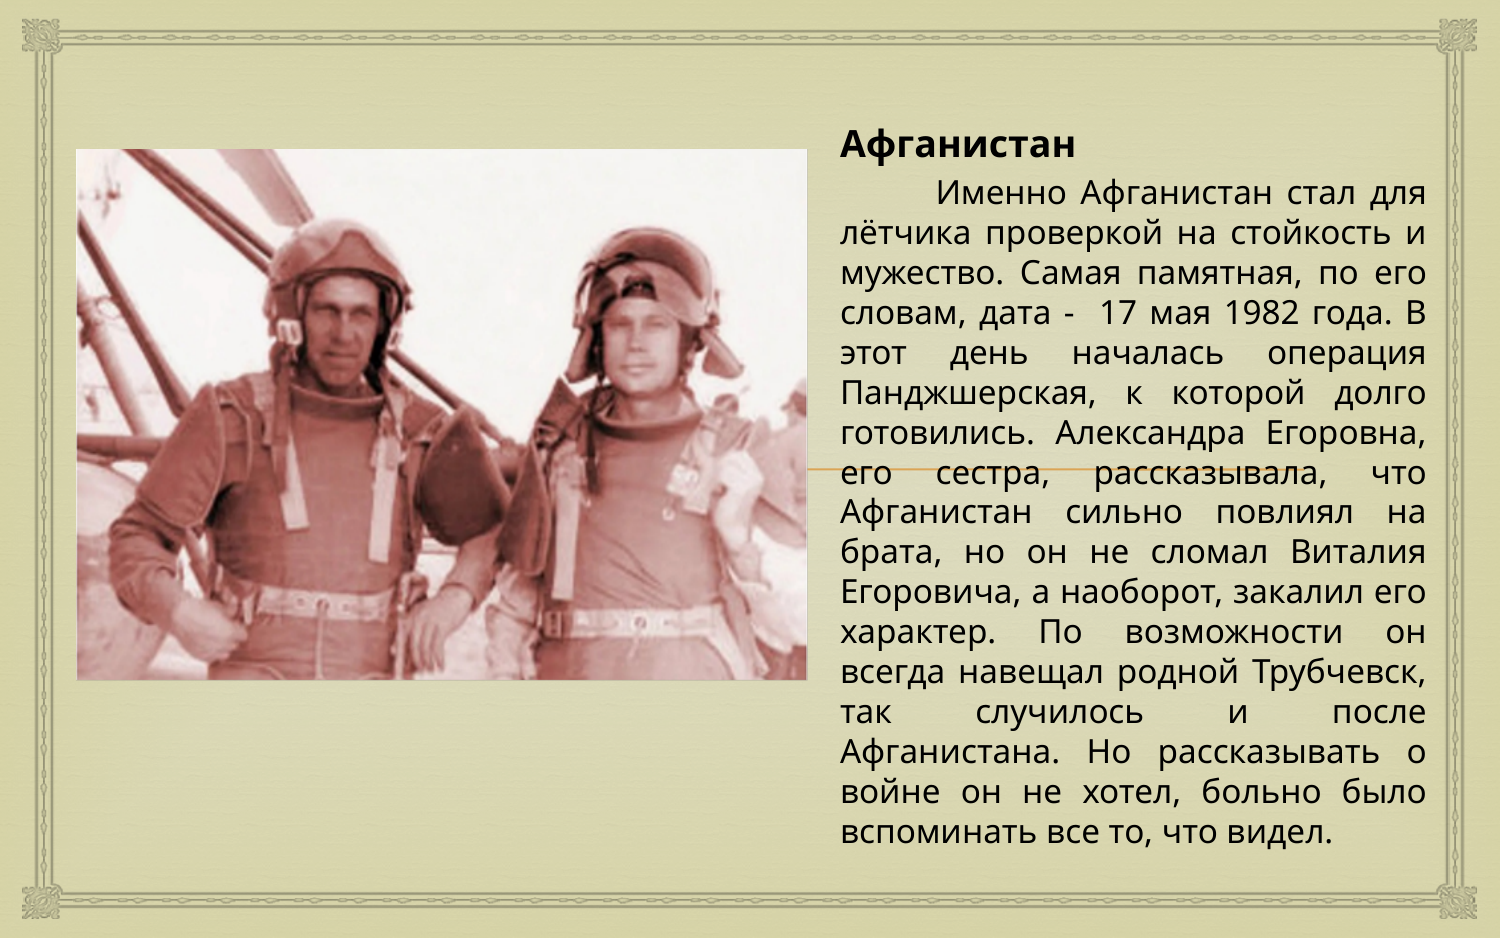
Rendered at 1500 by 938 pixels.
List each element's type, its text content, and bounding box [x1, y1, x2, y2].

list Афганистан Именно Афганистан стал для лётчика проверкой на стойкость и мужество. Самая памятная, по его словам, дата - 17 мая 1982 года. В этот день началась операция Панджшерская, к которой долго готовились. Александра Егоровна, его сестра, рассказывала, что Афганистан сильно повлиял на брата, но он не сломал Виталия Егоровича, а наоборот, закалил его характер. По возможности он всегда навещал родной Трубчевск, так случилось и после Афганистана. Но рассказывать о войне он не хотел, больно было вспоминать все то, что видел. [750, 67, 1443, 871]
picture [0, 0, 1500, 938]
